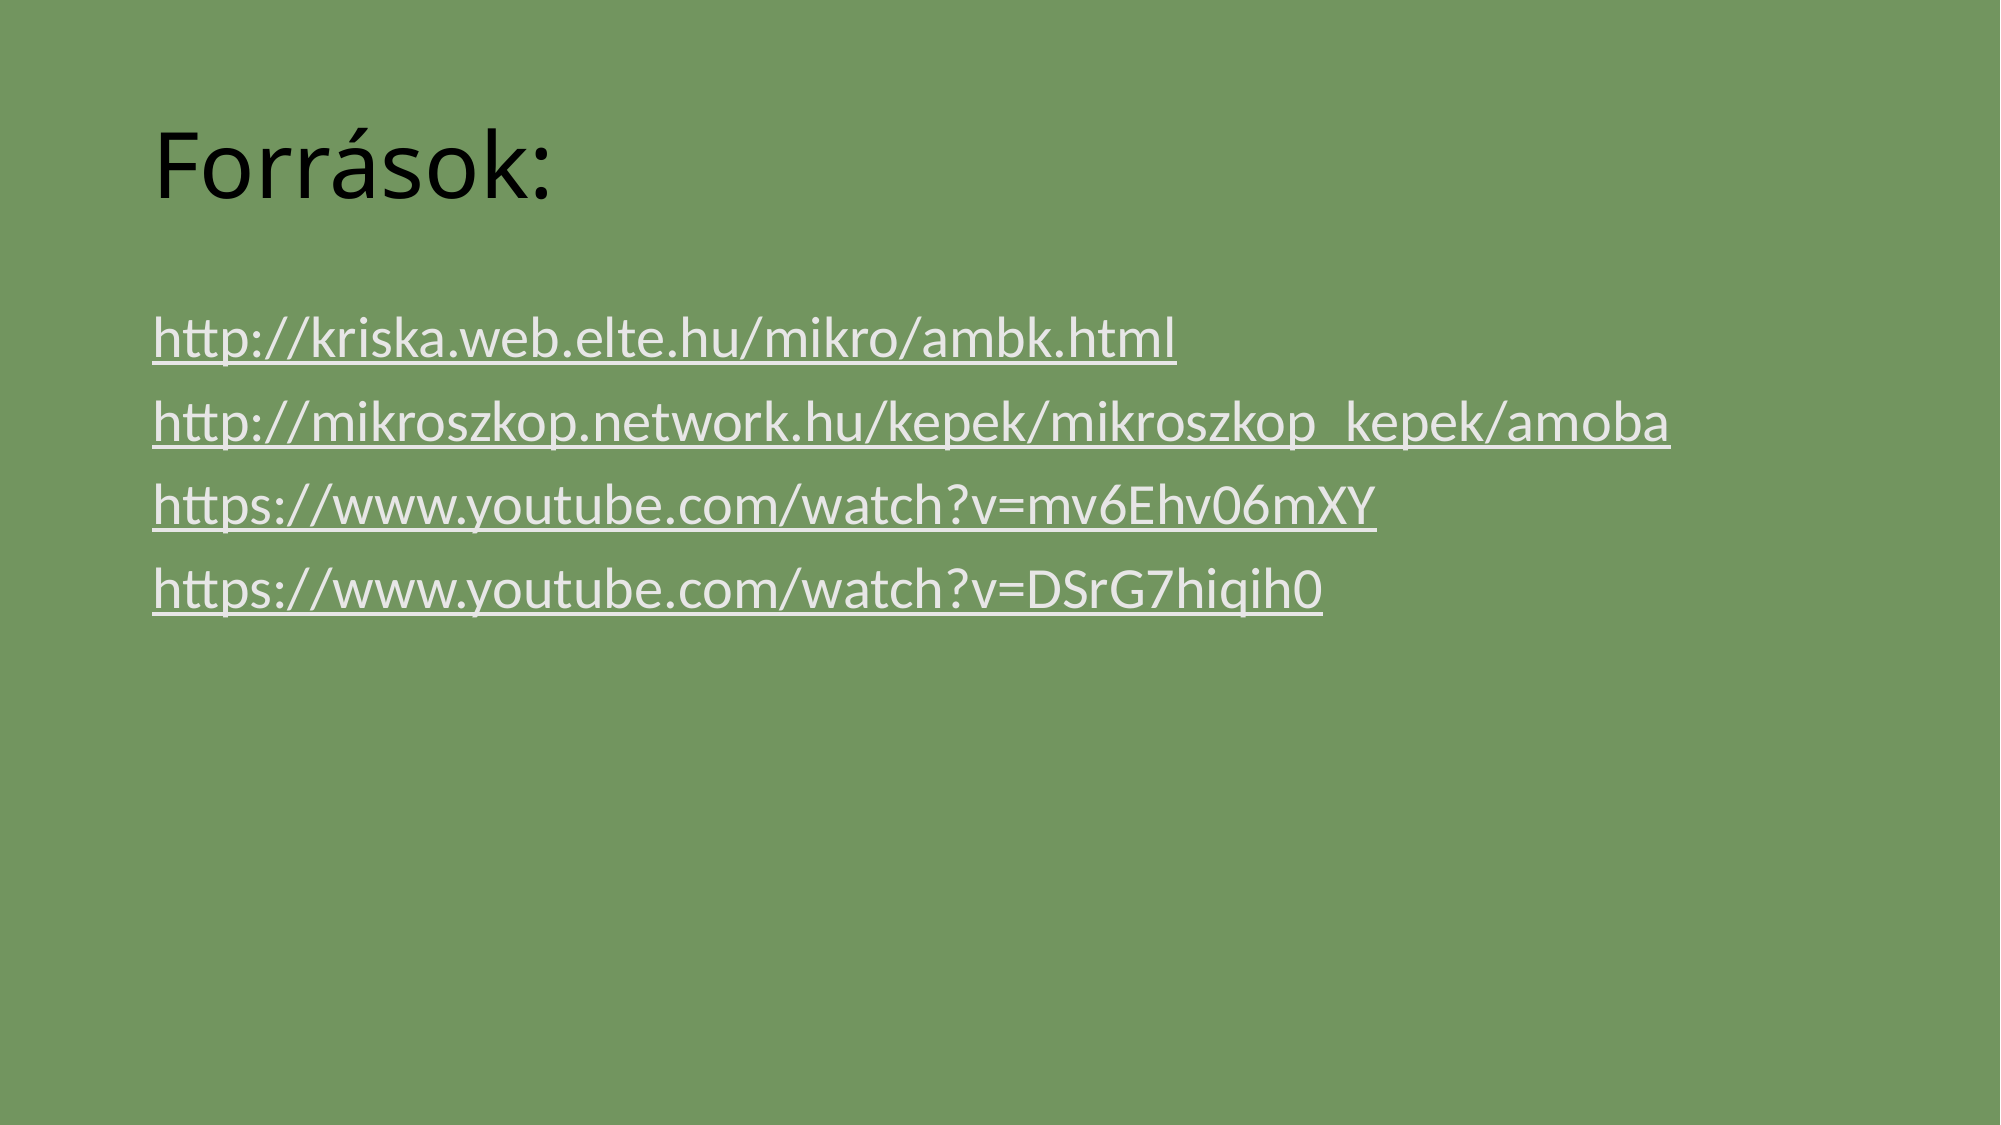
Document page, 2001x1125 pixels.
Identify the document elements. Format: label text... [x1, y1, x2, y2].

title Források: [137, 59, 1863, 278]
list http://kriska.web.elte.hu/mikro/ambk.html http://mikroszkop.network.hu/kepek/mikroszkop_kepek/amoba https://www.youtube.com/watch?v=mv6Ehv06mXY https://www.youtube.com/watch?v=DSrG7hiqih0 [137, 299, 1863, 1014]
